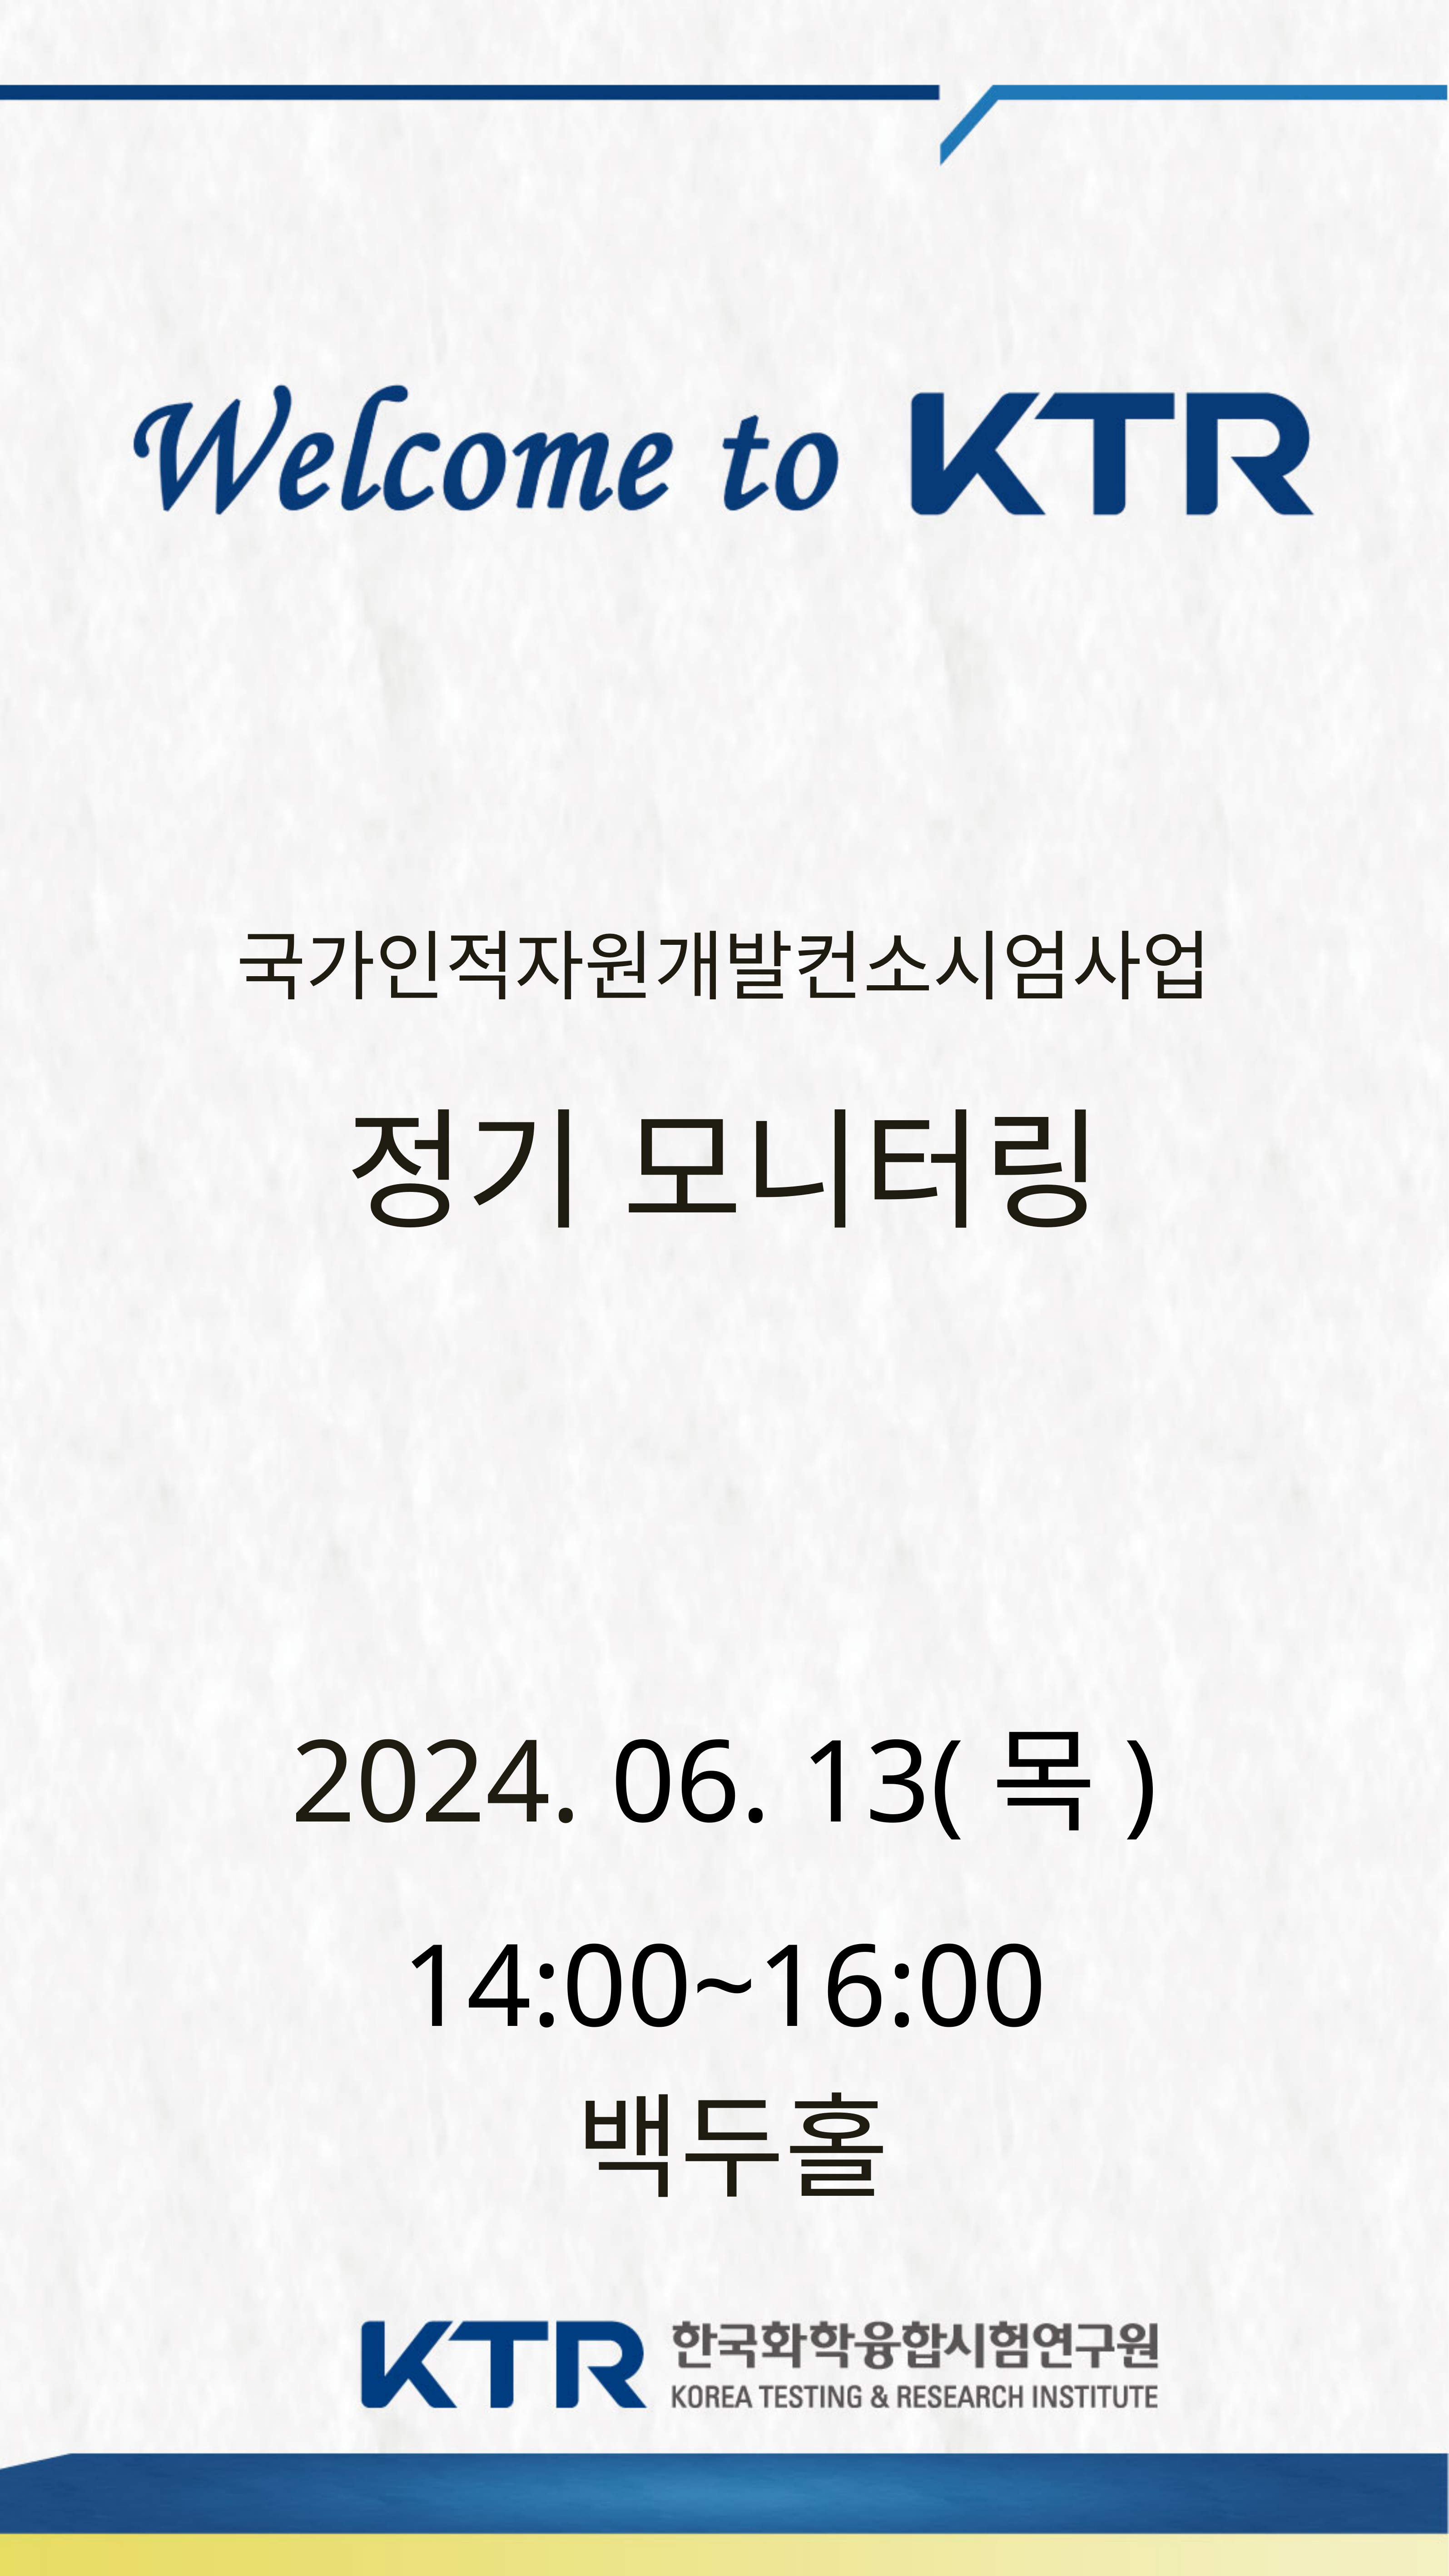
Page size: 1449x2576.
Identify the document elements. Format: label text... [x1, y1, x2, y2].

text_box 2024. 06. 13(목) 14:00~16:00 [284, 1636, 1165, 2052]
text_box 백두홀 [569, 2071, 896, 2214]
text_box 국가인적자원개발컨소시엄사업 정기 모니터링 [83, 869, 1366, 1411]
picture [0, 0, 1449, 2576]
